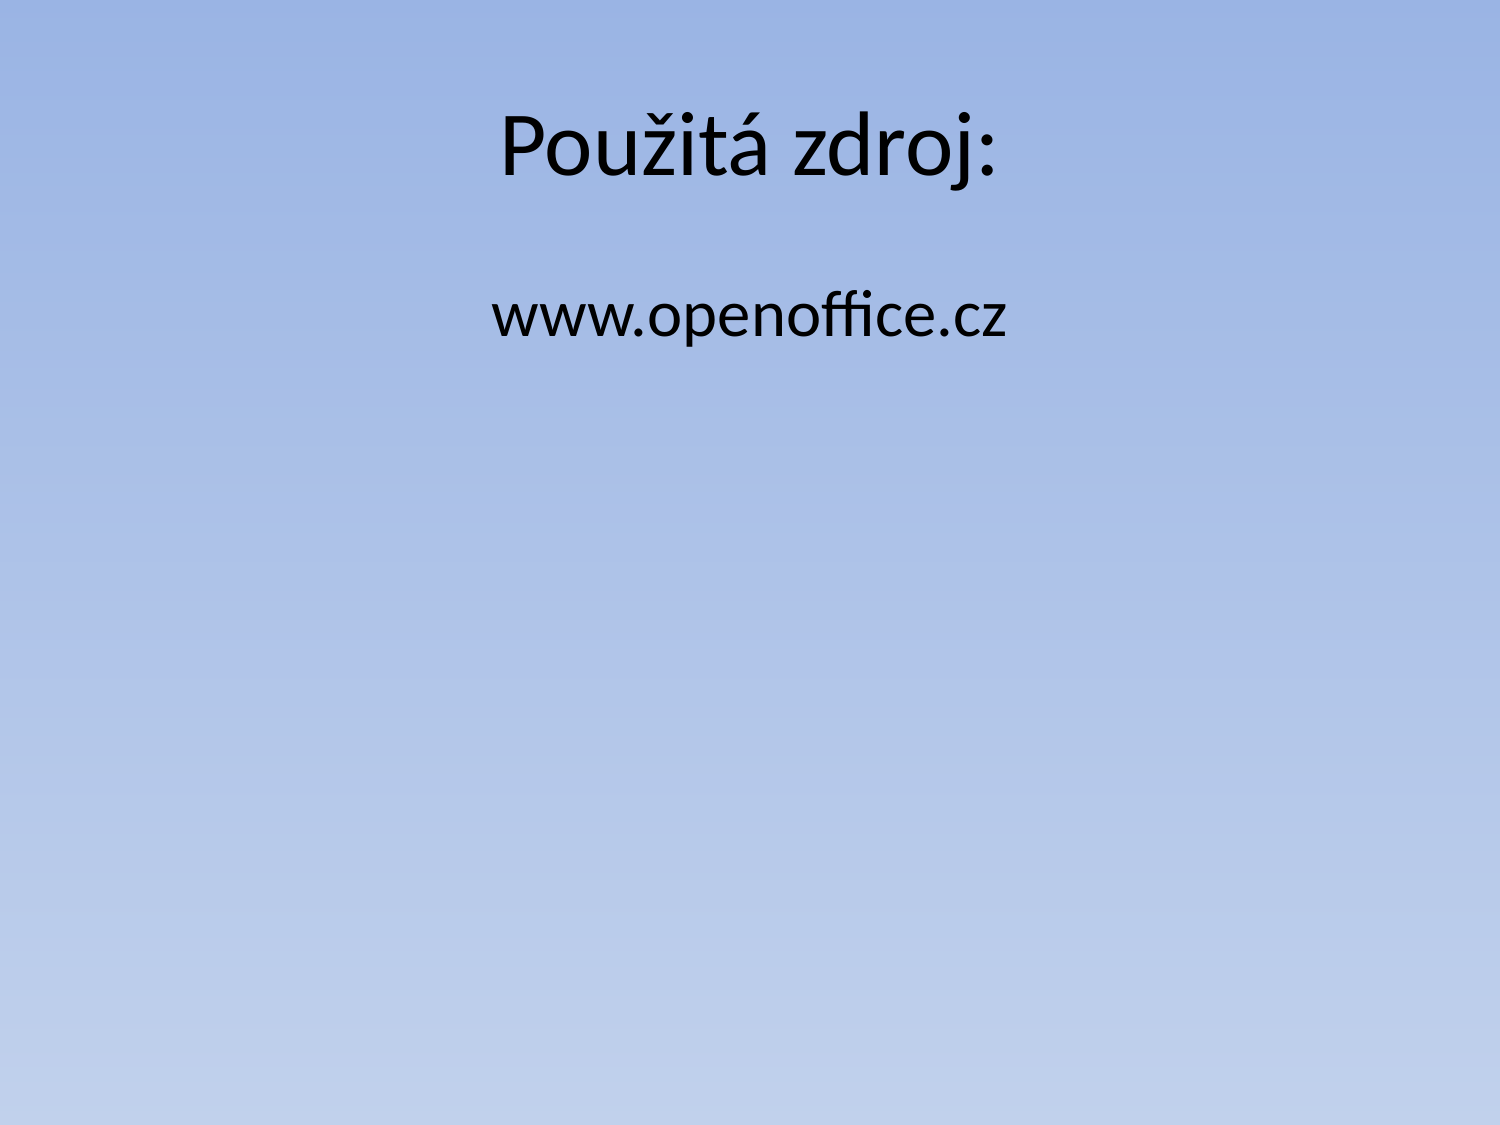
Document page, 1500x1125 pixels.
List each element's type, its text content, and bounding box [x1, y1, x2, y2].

list www.openoffice.cz [75, 262, 1425, 1005]
title Použitá zdroj: [75, 45, 1425, 233]
